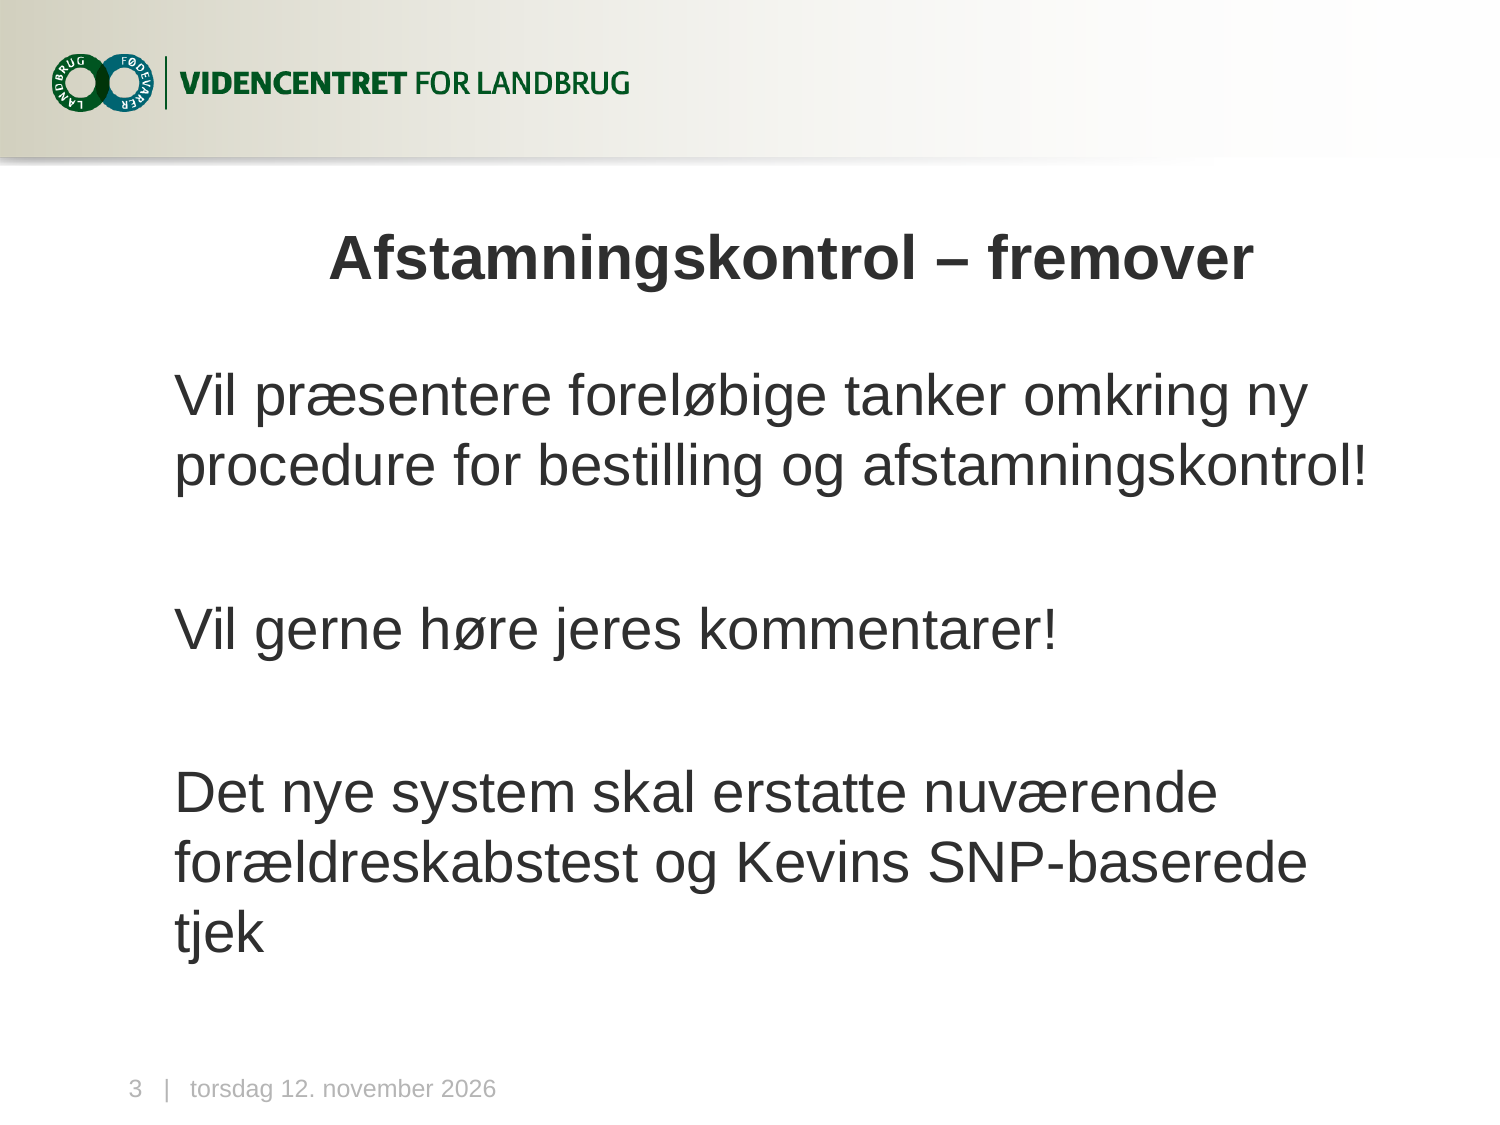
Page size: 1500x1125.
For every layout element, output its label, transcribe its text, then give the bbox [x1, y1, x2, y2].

slide_number 3...| [49, 1065, 185, 1125]
list Vil præsentere foreløbige tanker omkring ny procedure for bestilling og afstamningskontrol! Vil gerne høre jeres kommentarer! Det nye system skal erstatte nuværende forældreskabstest og Kevins SNP-baserede tjek [159, 349, 1425, 1037]
slide_number 7. oktober 2014 [185, 1065, 526, 1125]
picture [0, 0, 1500, 166]
title Afstamningskontrol – fremover [159, 160, 1425, 349]
